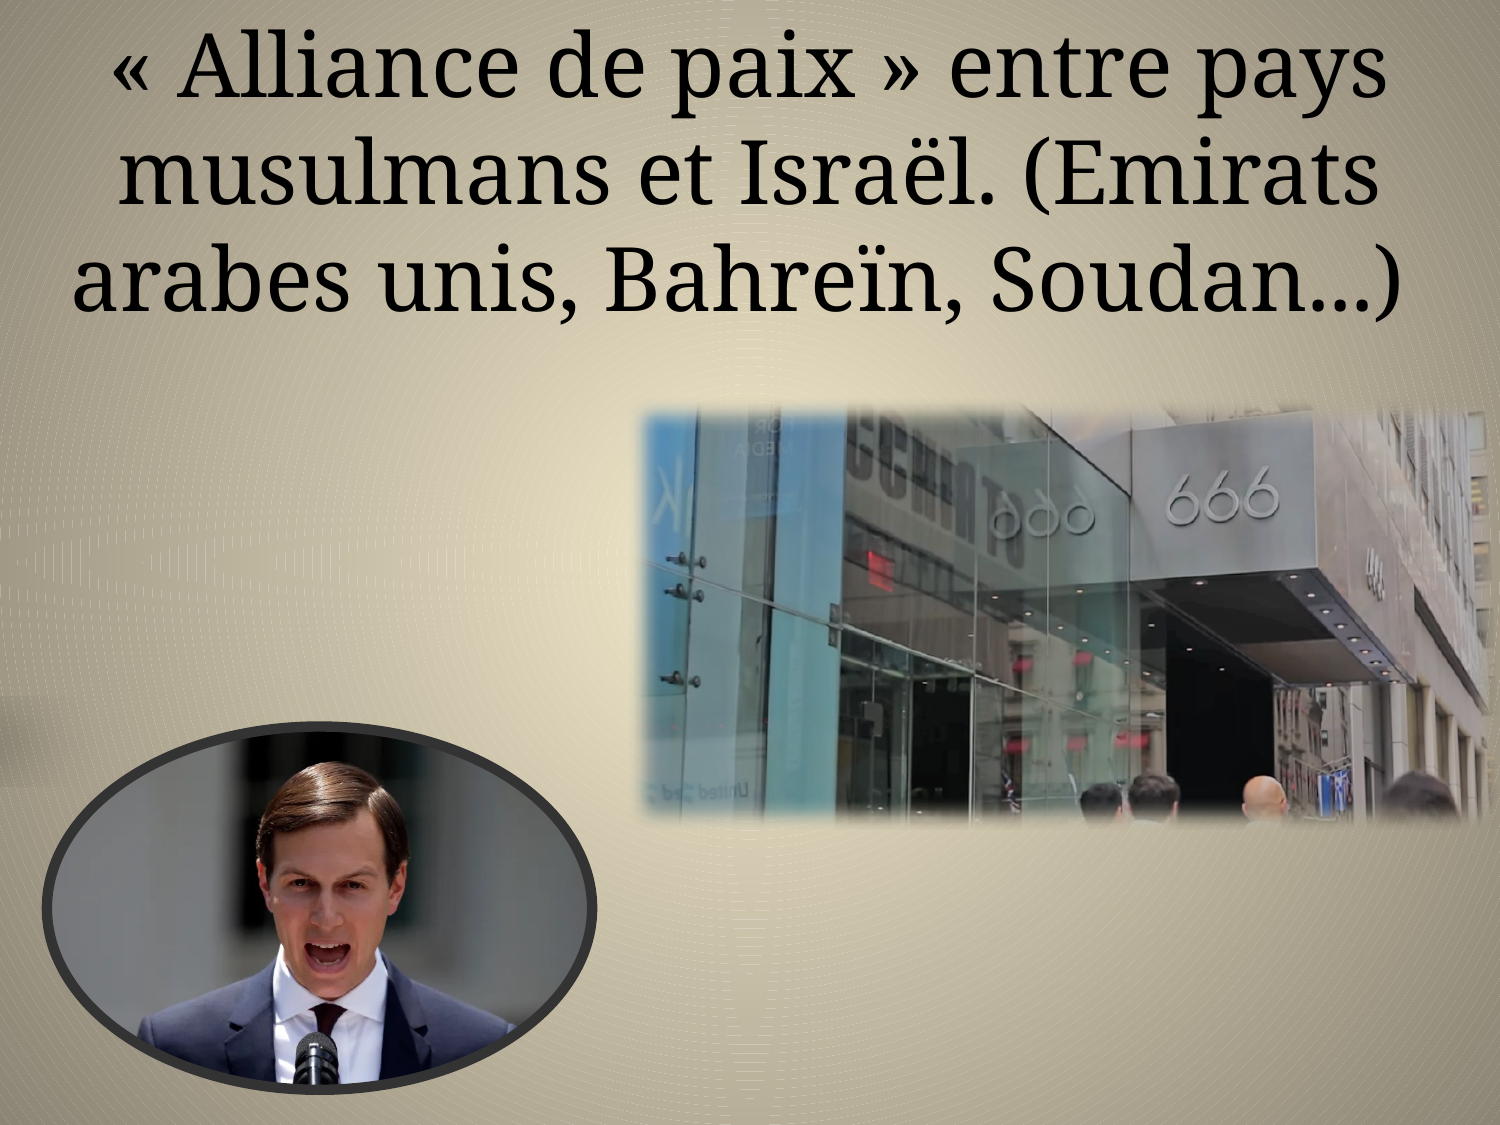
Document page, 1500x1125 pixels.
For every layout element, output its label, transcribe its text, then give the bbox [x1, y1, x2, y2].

picture [628, 396, 1500, 830]
title « Alliance de paix » entre pays musulmans et Israël. (Emirats arabes unis, Bahreïn, Soudan...) [0, 0, 1500, 339]
picture [46, 726, 593, 1091]
